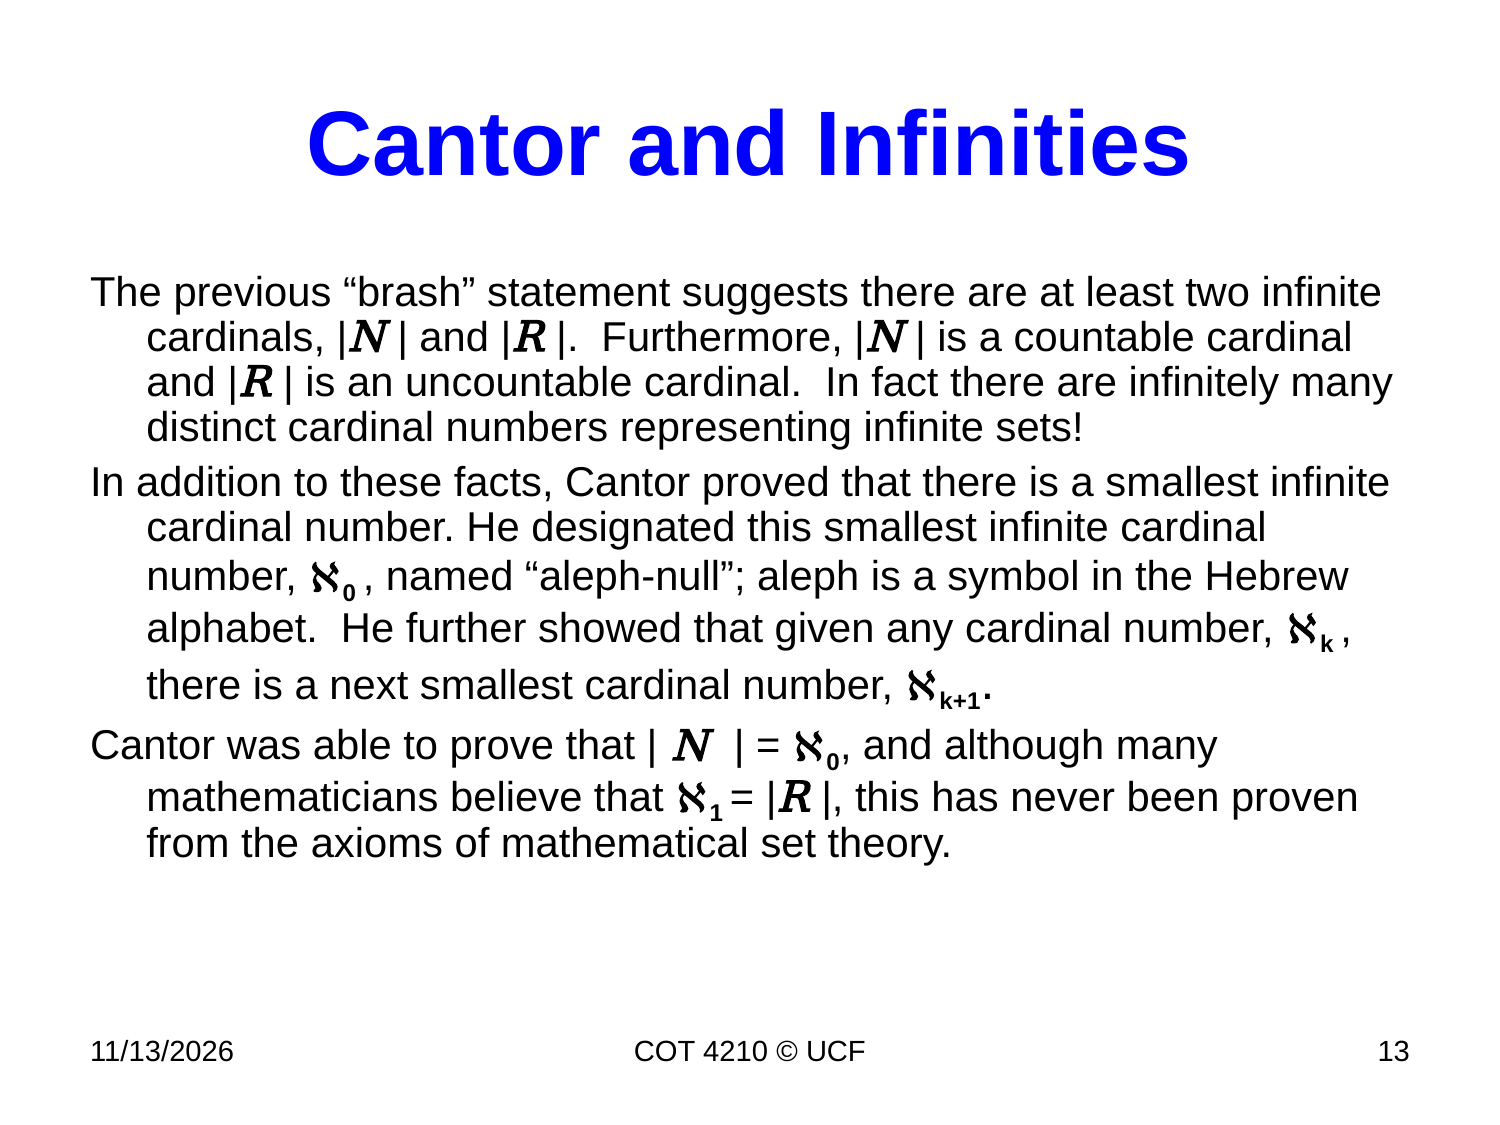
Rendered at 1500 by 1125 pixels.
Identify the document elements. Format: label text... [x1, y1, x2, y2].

title Cantor and Infinities [75, 45, 1425, 233]
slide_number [74, 1024, 426, 1103]
slide_number 13 [1074, 1024, 1426, 1103]
list The previous “brash” statement suggests there are at least two infinite cardinals, |N | and |R |. Furthermore, |N | is a countable cardinal and |R | is an uncountable cardinal. In fact there are infinitely many distinct cardinal numbers representing infinite sets! In addition to these facts, Cantor proved that there is a smallest infinite cardinal number. He designated this smallest infinite cardinal number, 0 , named “aleph-null”; aleph is a symbol in the Hebrew alphabet. He further showed that given any cardinal number, k , there is a next smallest cardinal number, k+1. Cantor was able to prove that | N | = 0, and although many mathematicians believe that 1 = |R |, this has never been proven from the axioms of mathematical set theory. [75, 262, 1425, 1005]
footer COT 4210 © UCF [512, 1024, 988, 1103]
